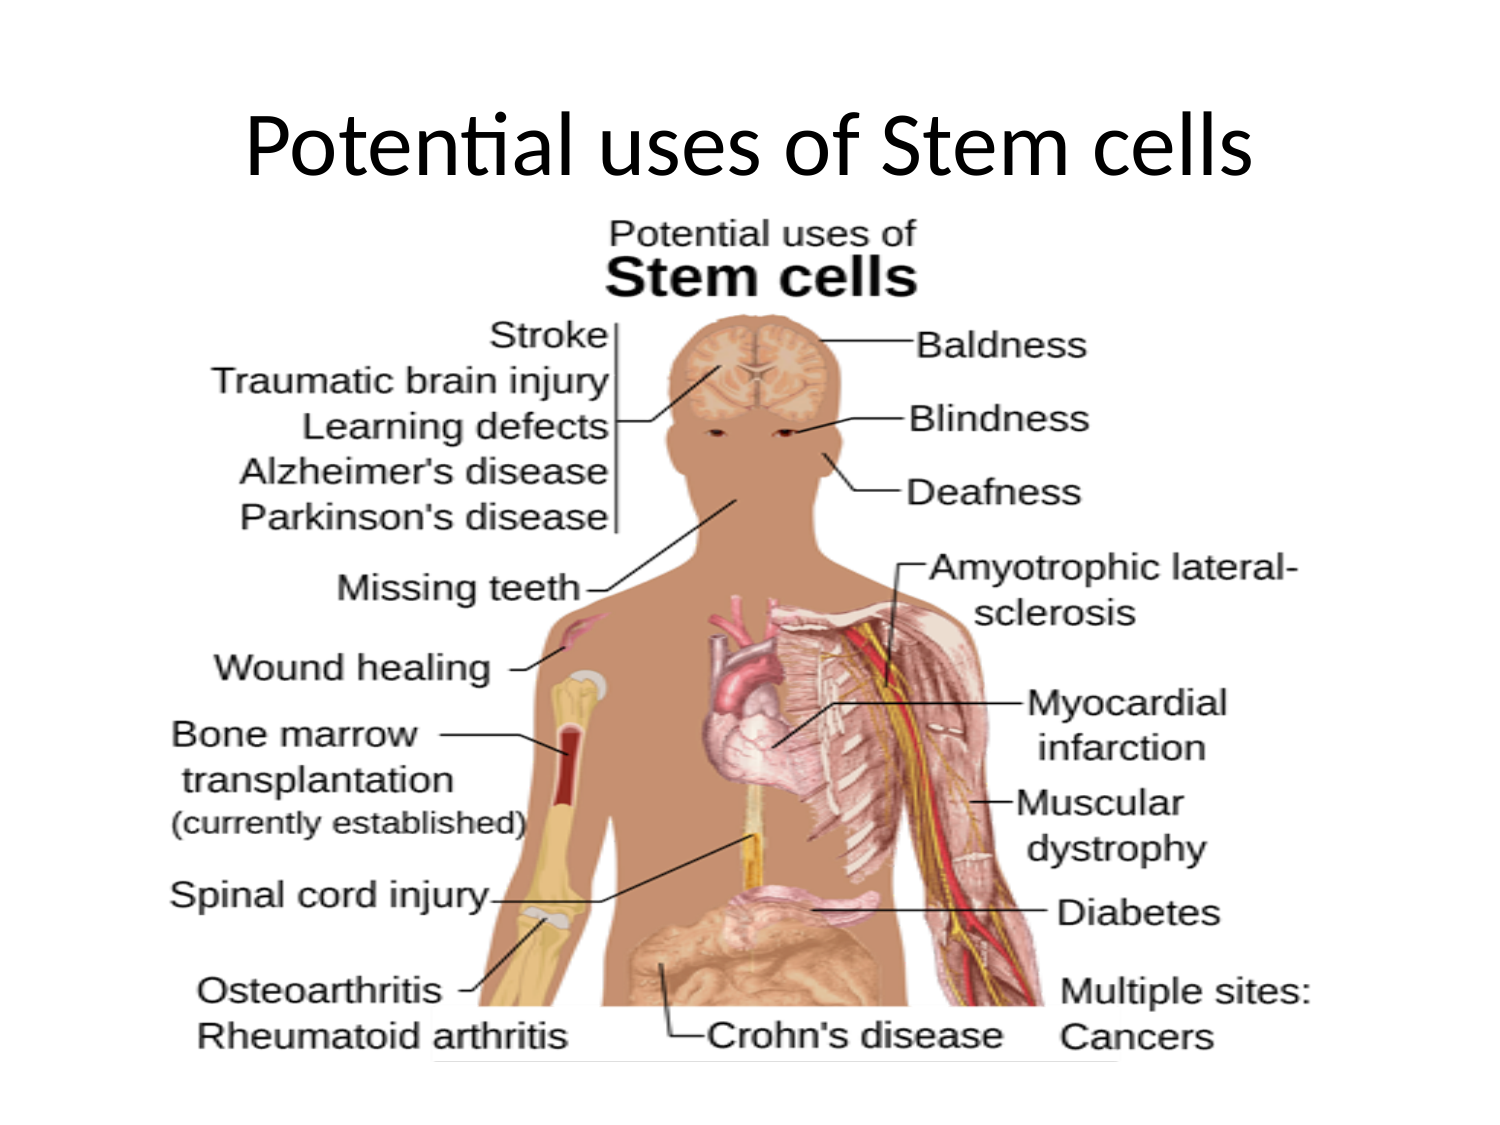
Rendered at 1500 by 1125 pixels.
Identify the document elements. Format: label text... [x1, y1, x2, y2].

title Potential uses of Stem cells [75, 45, 1425, 233]
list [162, 212, 1326, 1063]
